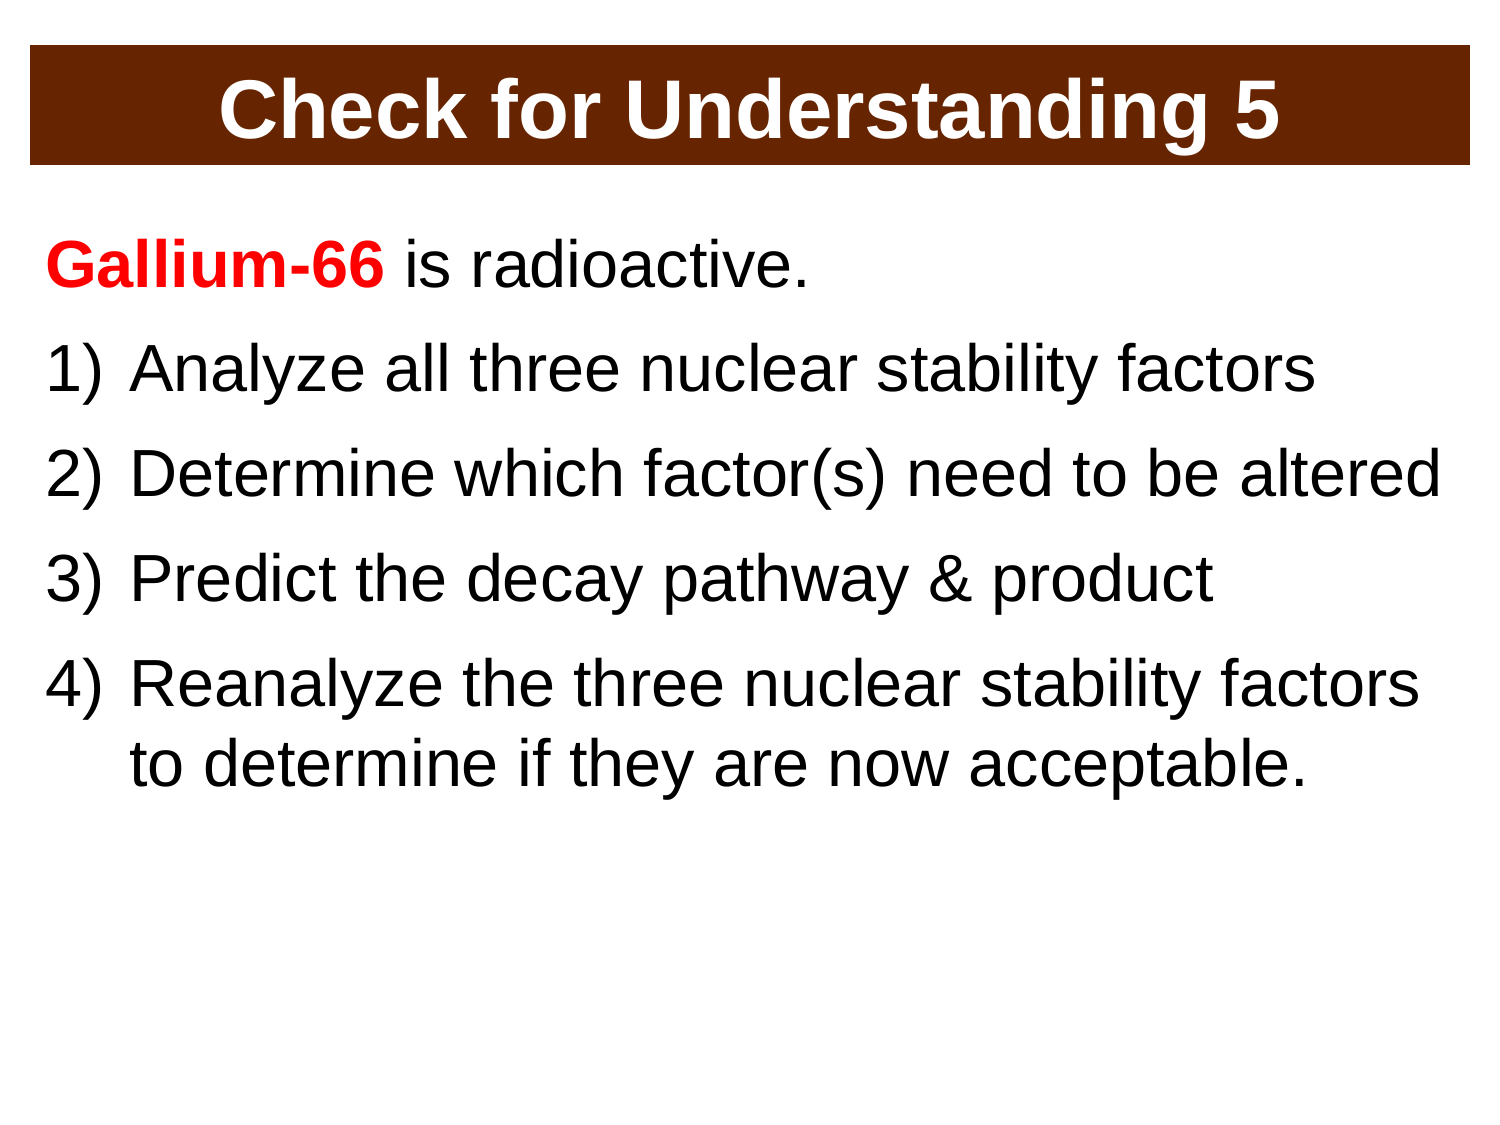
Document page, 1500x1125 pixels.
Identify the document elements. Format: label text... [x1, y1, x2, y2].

title Check for Understanding 5 [30, 45, 1470, 165]
list Gallium-66 is radioactive. Analyze all three nuclear stability factors Determine which factor(s) need to be altered Predict the decay pathway & product Reanalyze the three nuclear stability factors to determine if they are now acceptable. [30, 212, 1470, 1055]
